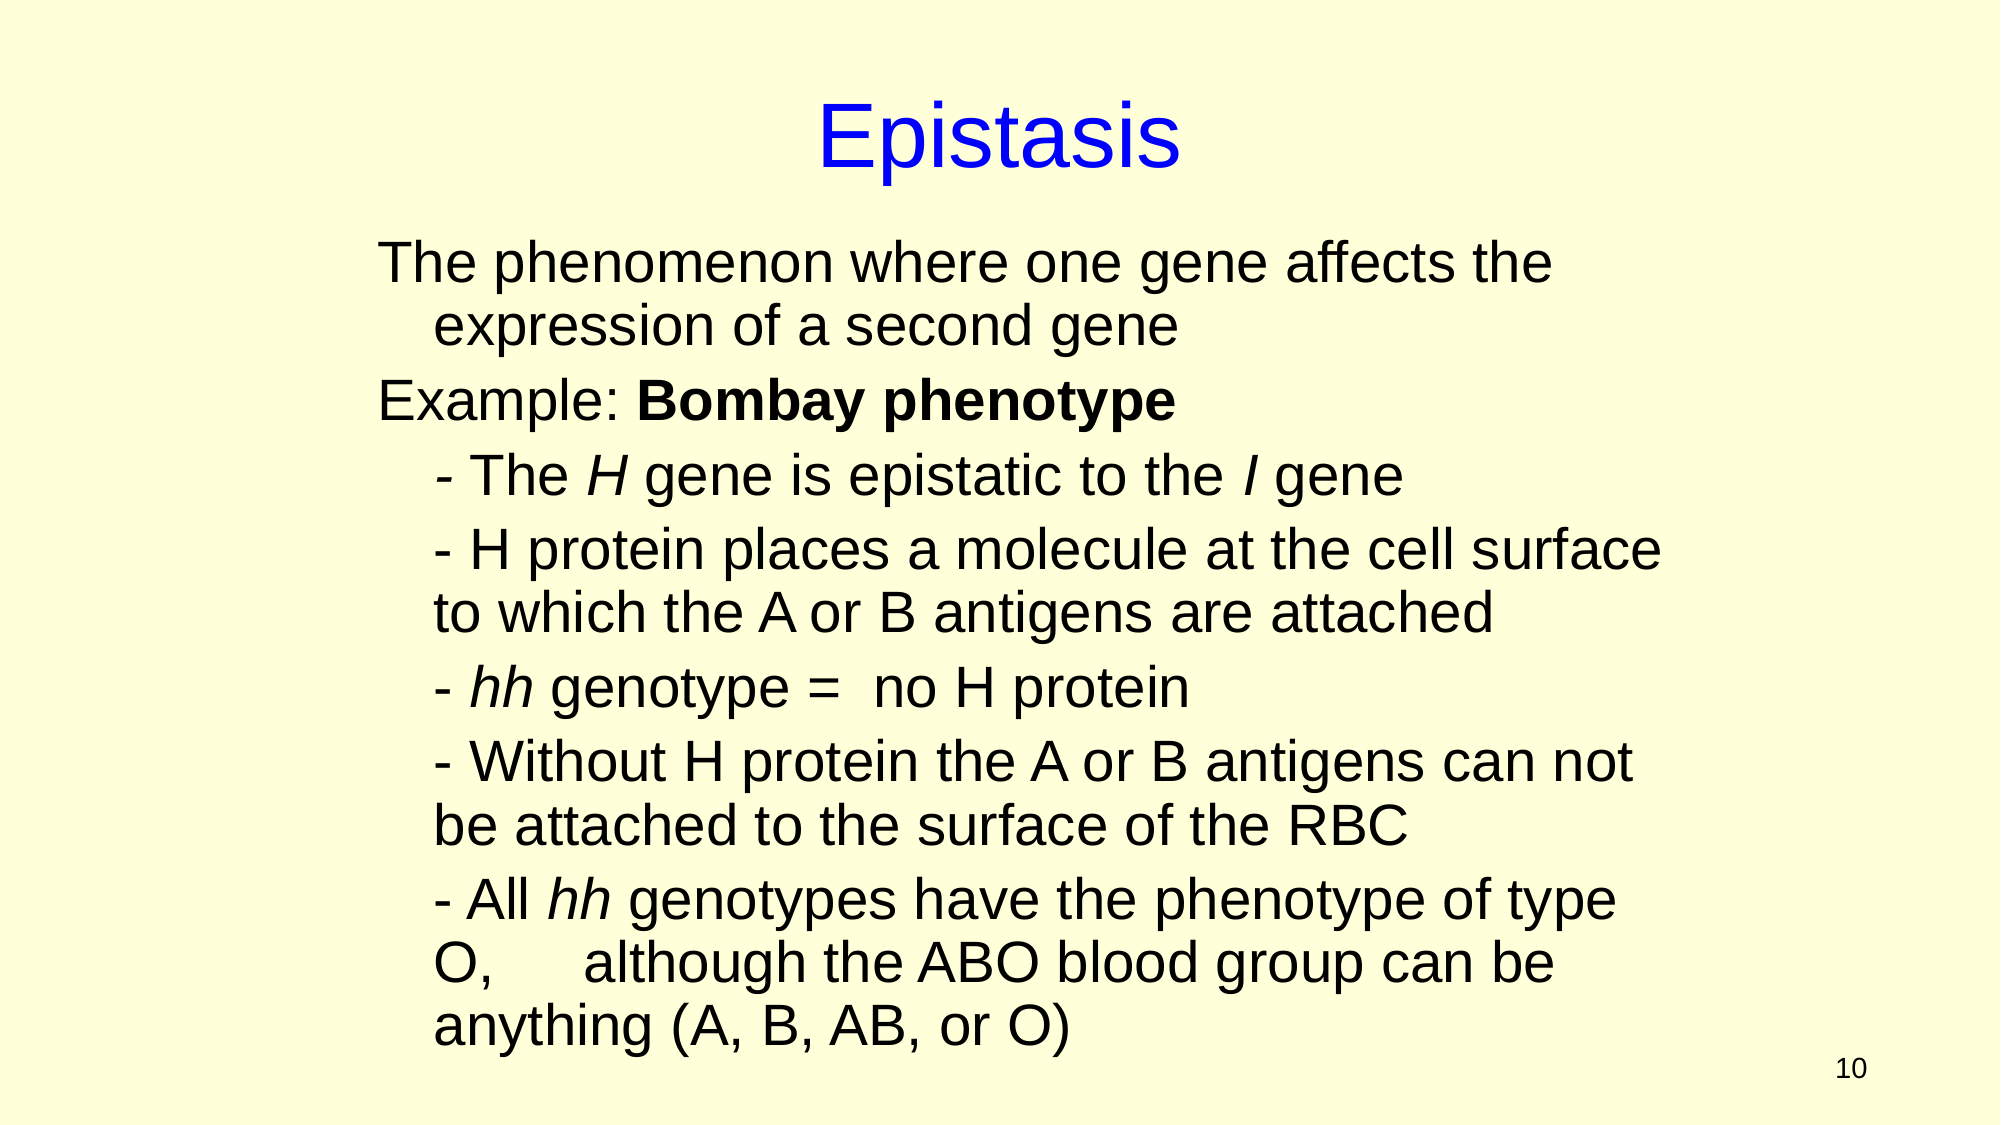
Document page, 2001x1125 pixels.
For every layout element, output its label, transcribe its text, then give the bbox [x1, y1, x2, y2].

title Epistasis [324, 37, 1675, 225]
list The phenomenon where one gene affects the expression of a second gene Example: Bombay phenotype - The H gene is epistatic to the I gene - H protein places a molecule at the cell surface to which the A or B antigens are attached - hh genotype = no H protein - Without H protein the A or B antigens can not be attached to the surface of the RBC - All hh genotypes have the phenotype of type O, although the ABO blood group can be anything (A, B, AB, or O) [362, 224, 1713, 1088]
